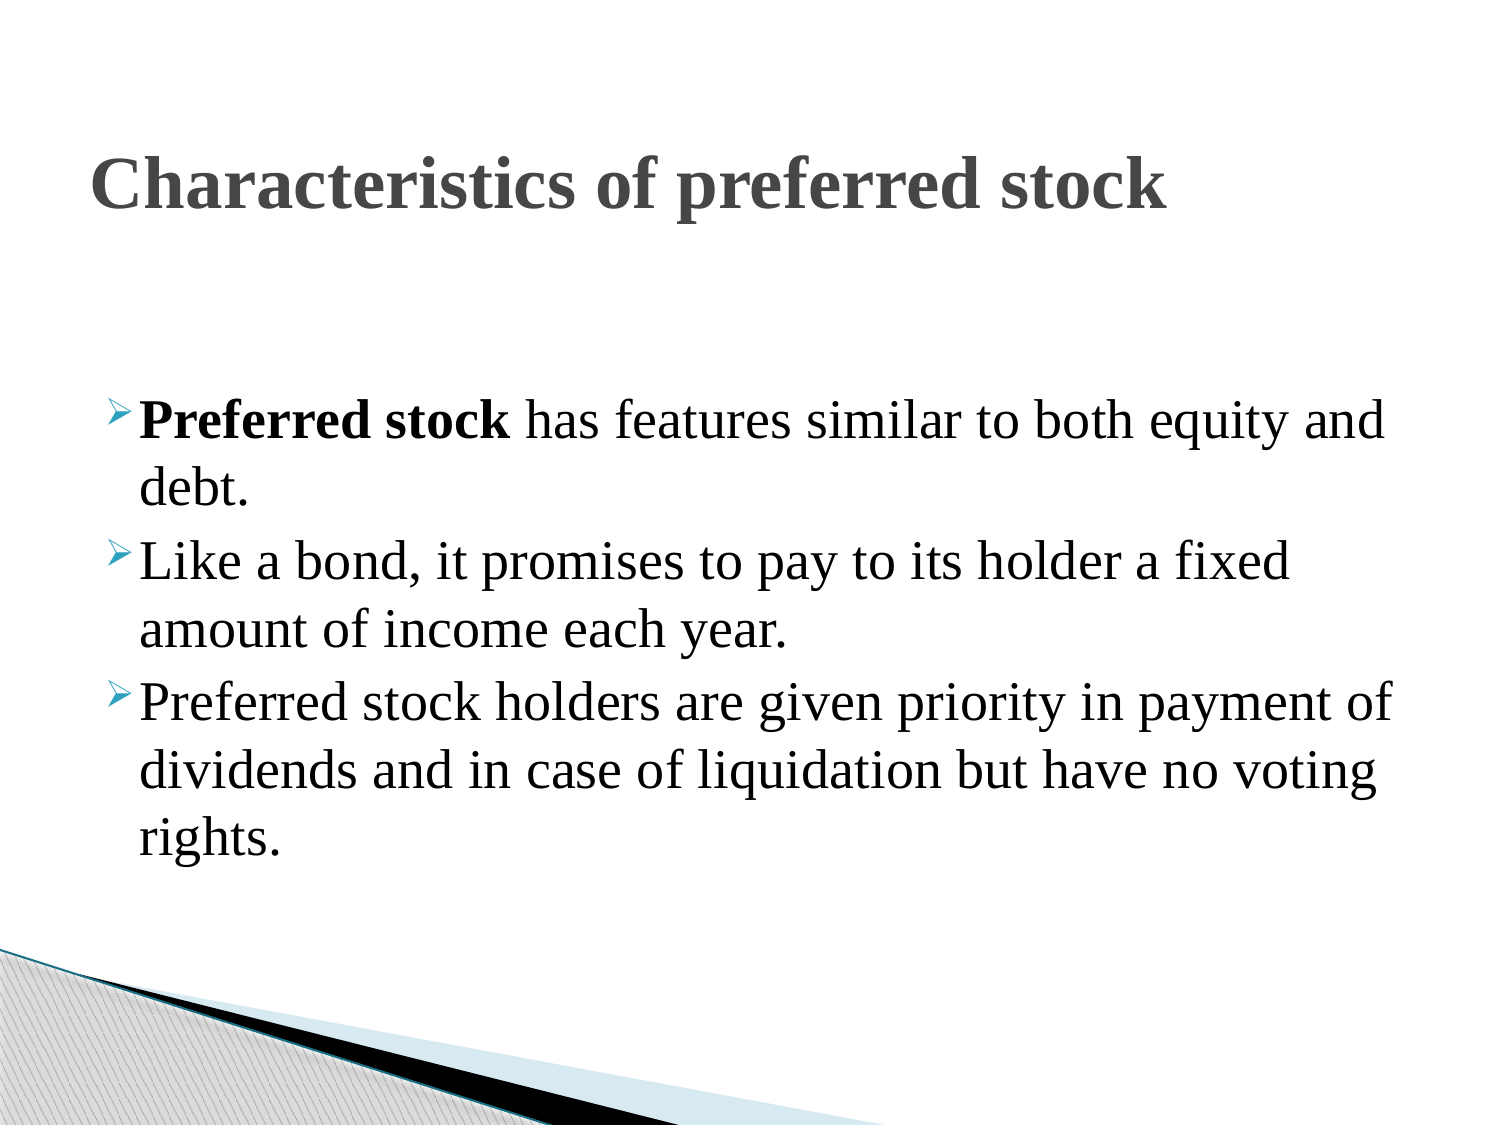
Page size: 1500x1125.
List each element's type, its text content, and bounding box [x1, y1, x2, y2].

title Characteristics of preferred stock [75, 45, 1425, 313]
list Preferred stock has features similar to both equity and debt. Like a bond, it promises to pay to its holder a fixed amount of income each year. Preferred stock holders are given priority in payment of dividends and in case of liquidation but have no voting rights. [75, 375, 1425, 1035]
